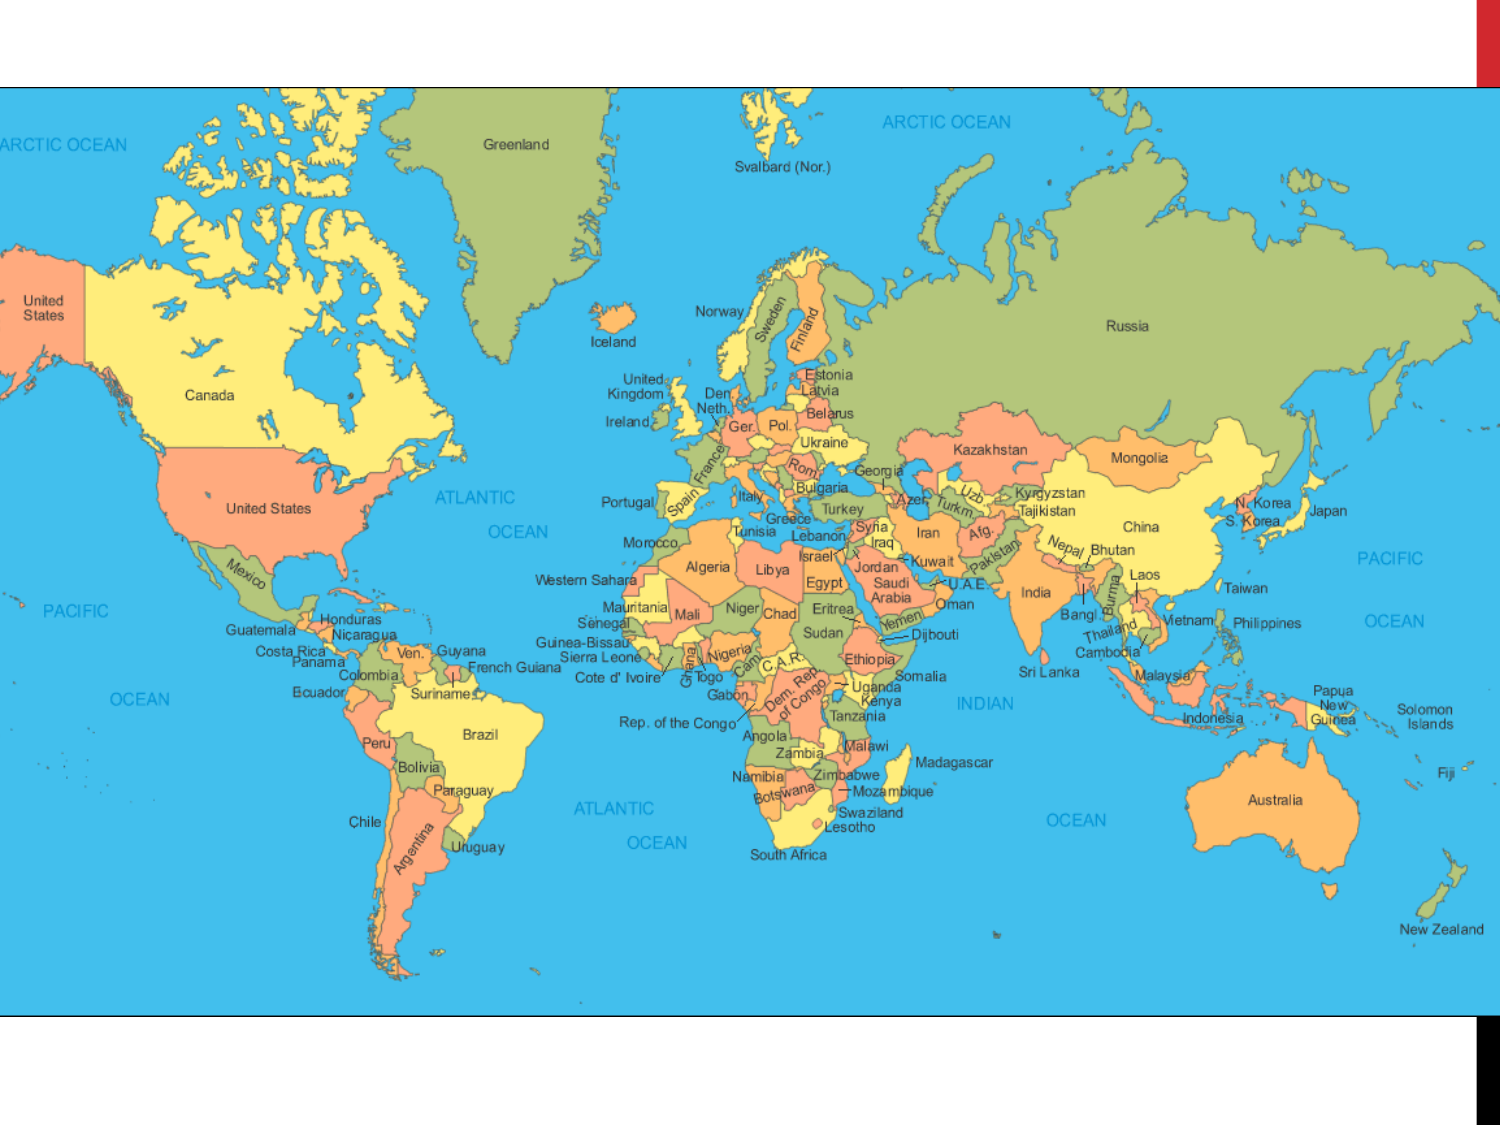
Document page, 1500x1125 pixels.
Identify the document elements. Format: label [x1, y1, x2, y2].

picture [0, 86, 1500, 1017]
